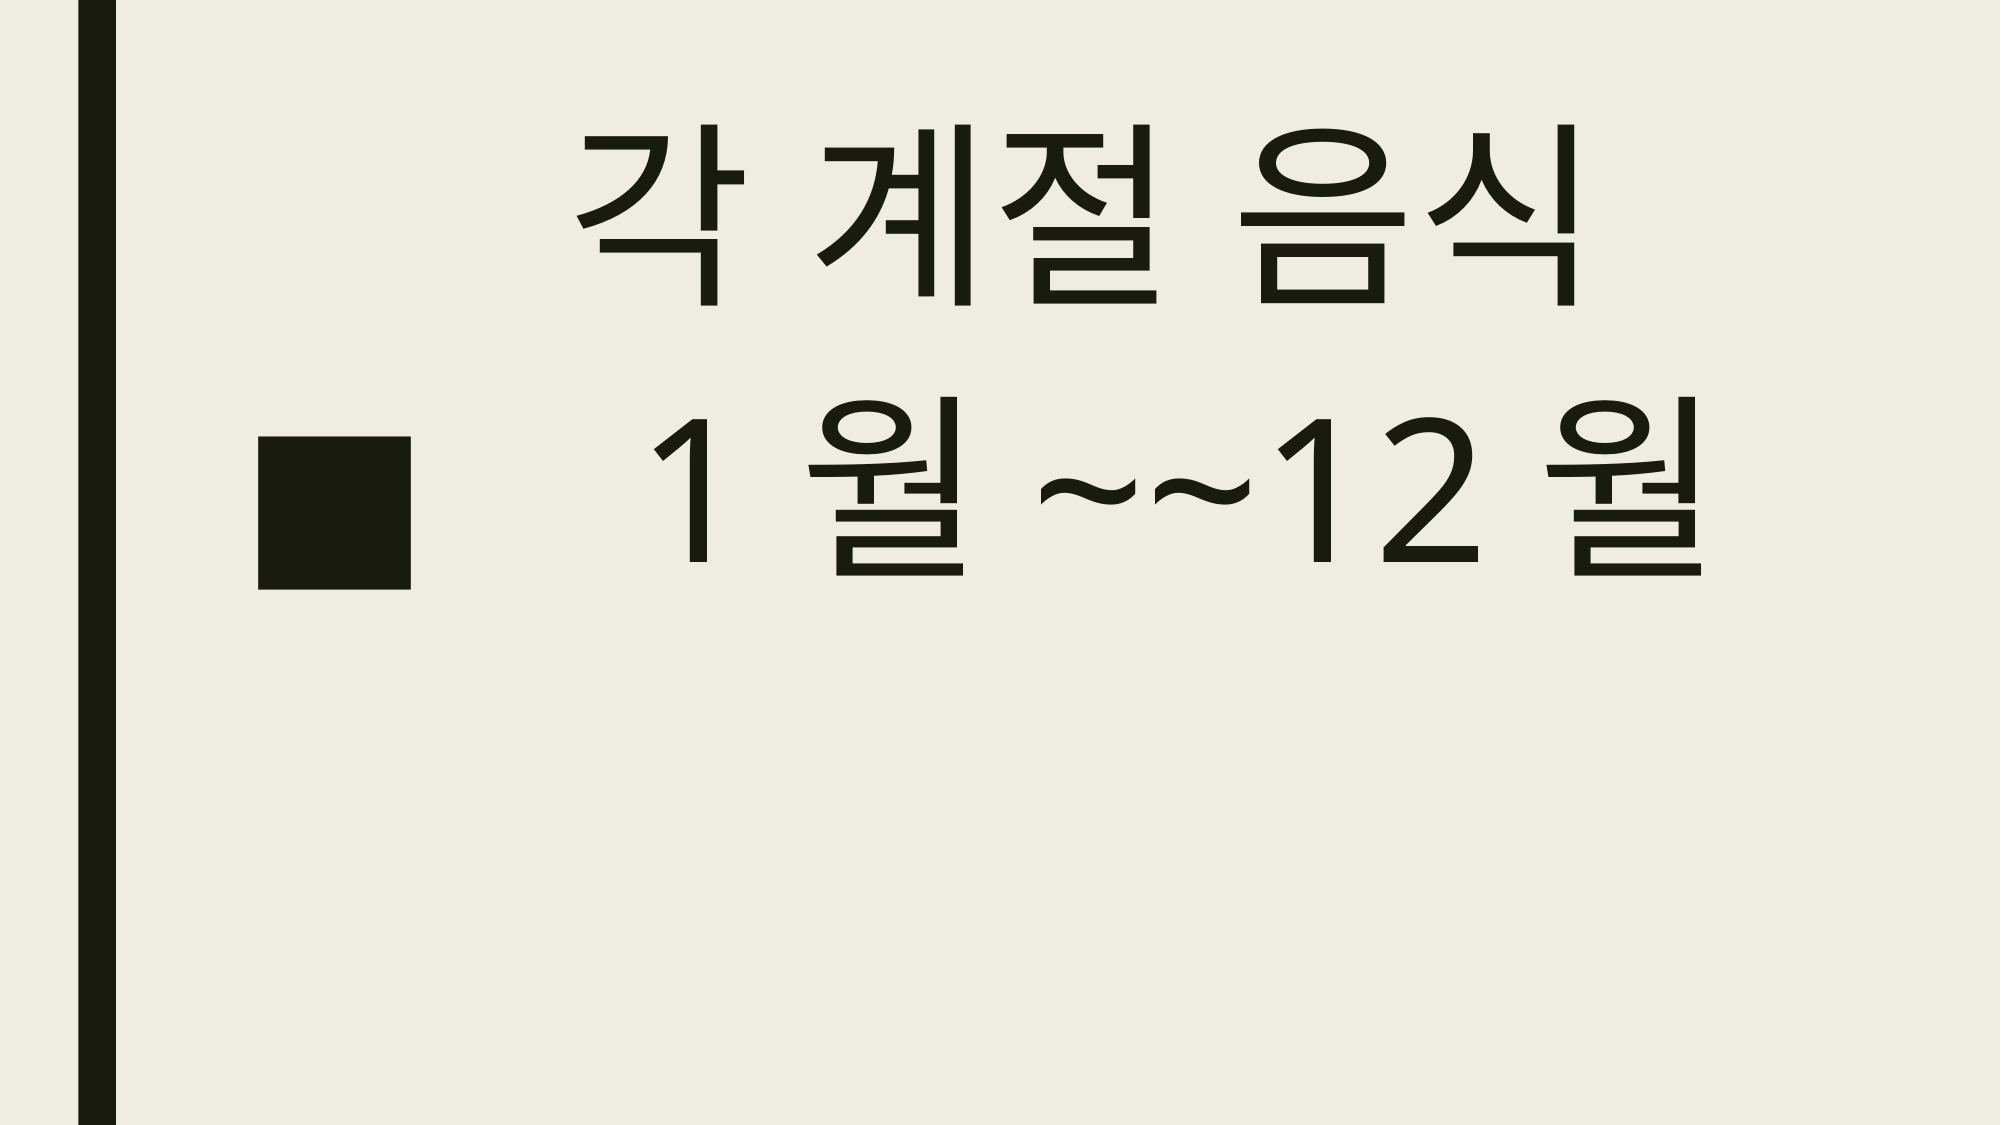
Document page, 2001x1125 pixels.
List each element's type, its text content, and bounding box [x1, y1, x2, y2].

list 1월~~12월 [225, 375, 1800, 963]
title 각 계절 음식 [225, 112, 1800, 357]
